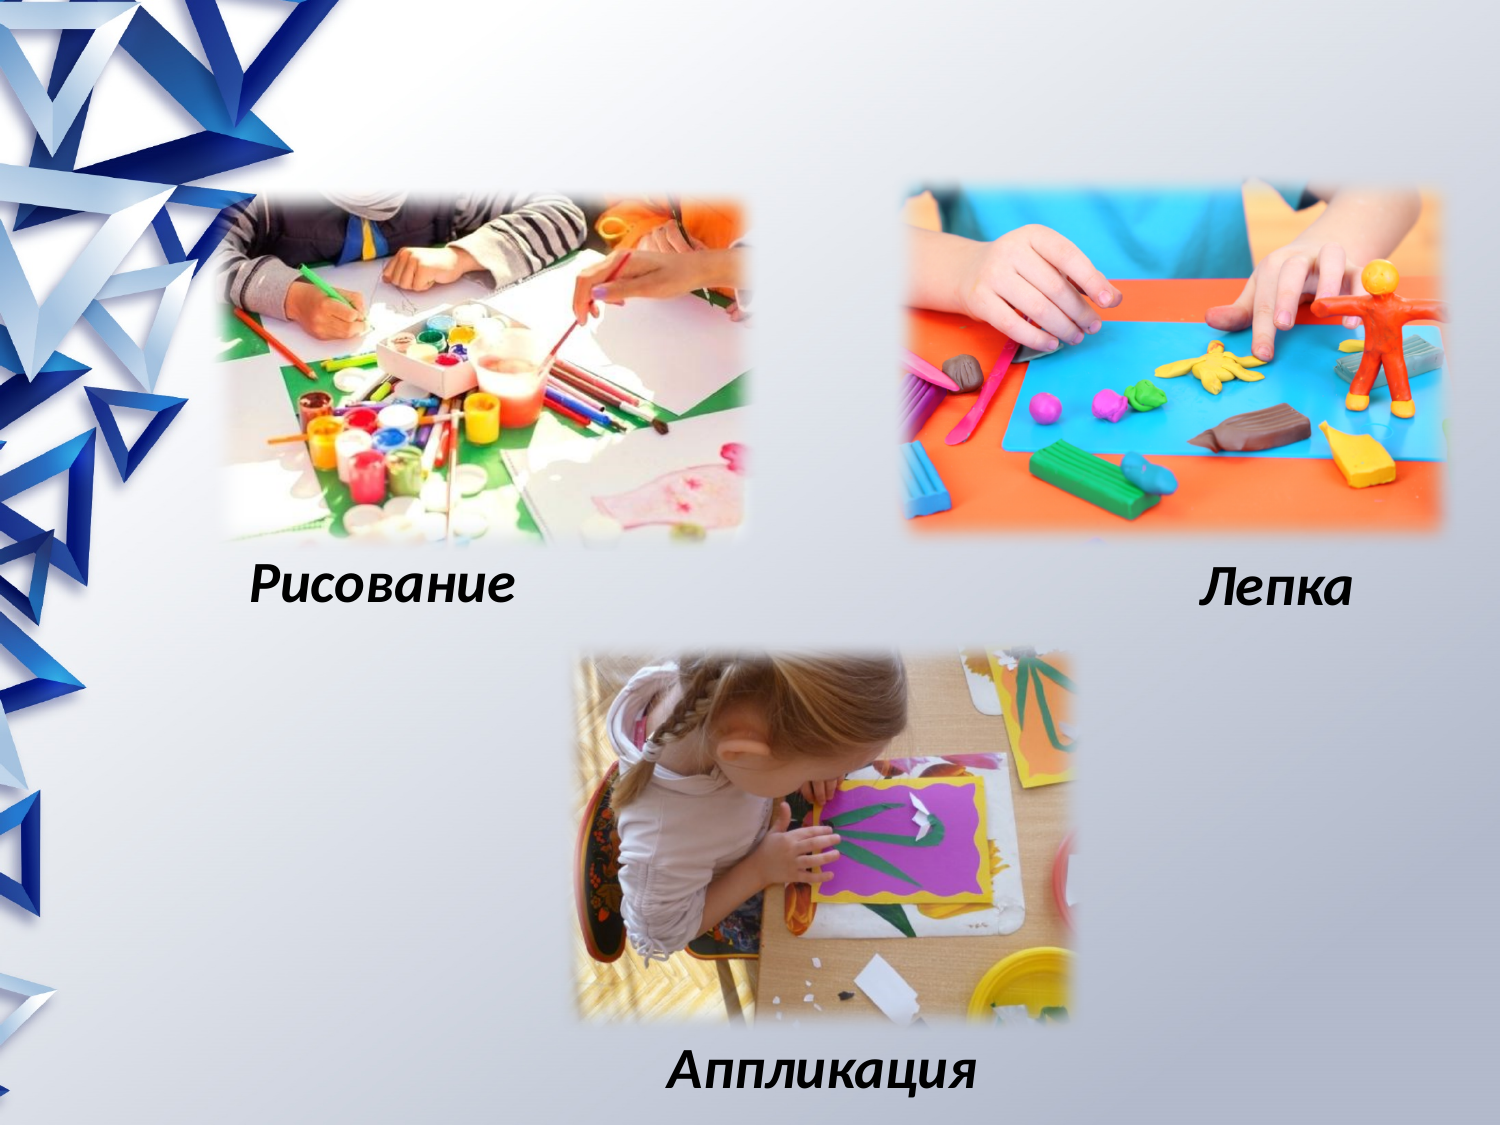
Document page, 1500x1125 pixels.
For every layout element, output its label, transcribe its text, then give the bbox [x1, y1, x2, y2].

text_box Рисование [234, 553, 531, 622]
text_box Аппликация [653, 1033, 993, 1108]
picture [0, 0, 1500, 1125]
text_box Лепка [1184, 550, 1370, 625]
